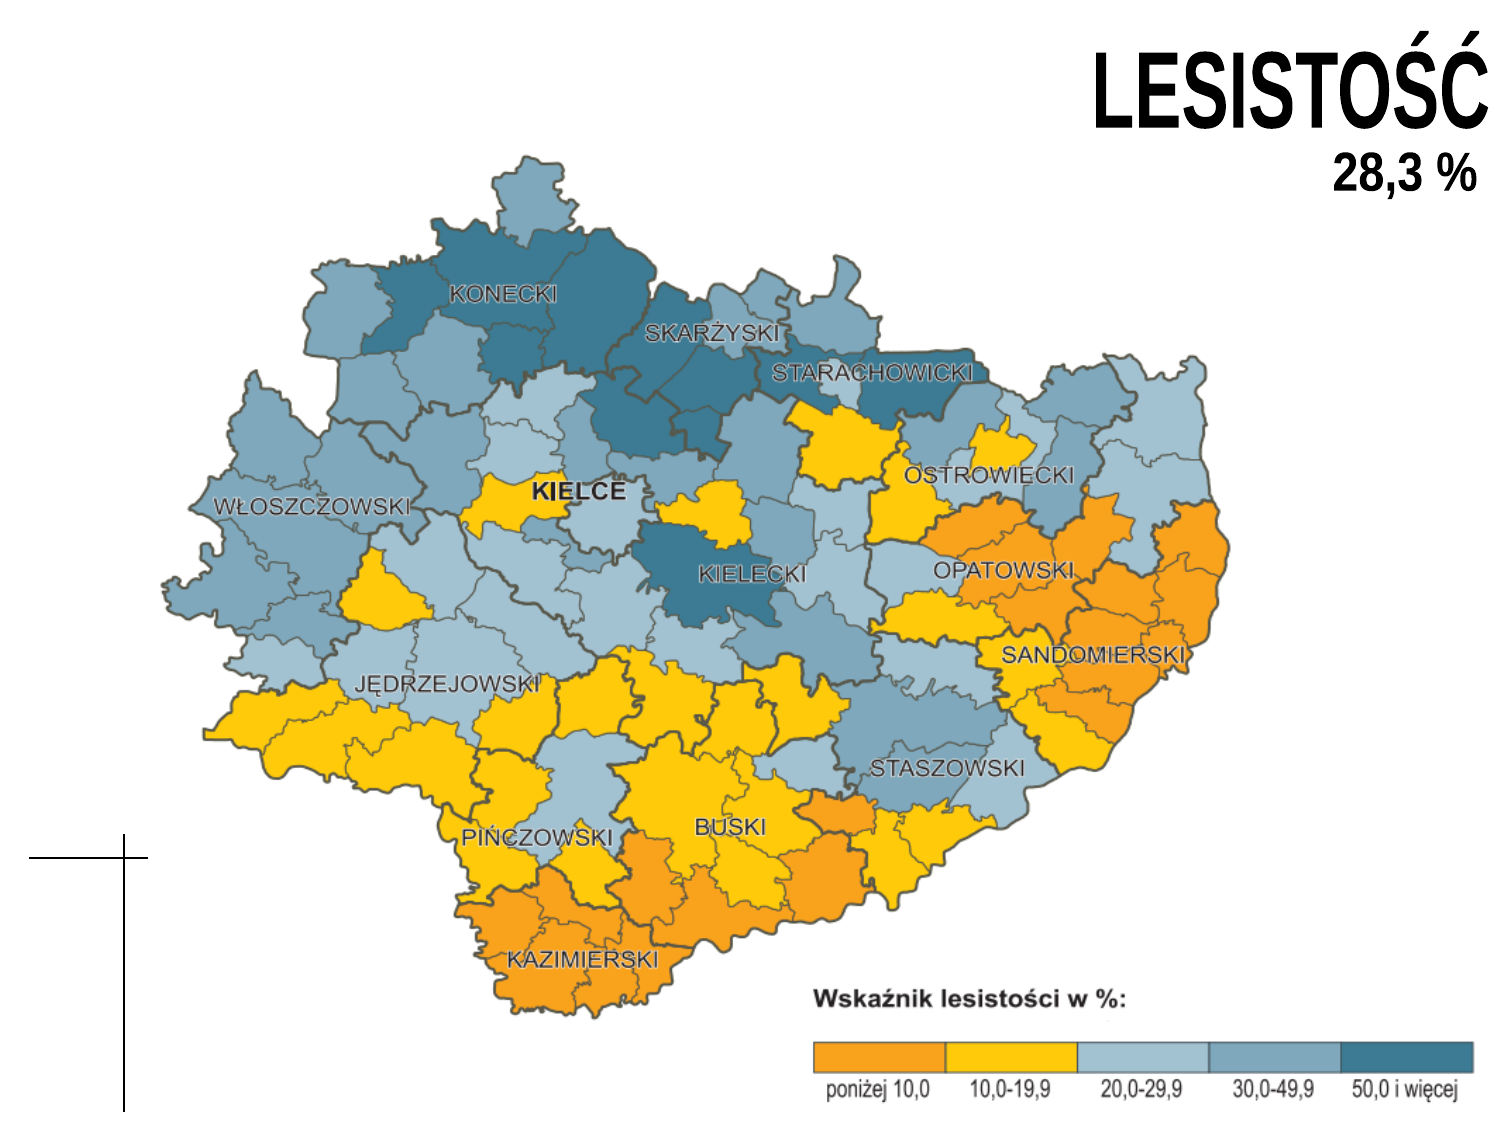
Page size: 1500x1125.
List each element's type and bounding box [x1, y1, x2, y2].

text_box [29, 833, 148, 1112]
picture [0, 0, 1500, 1125]
